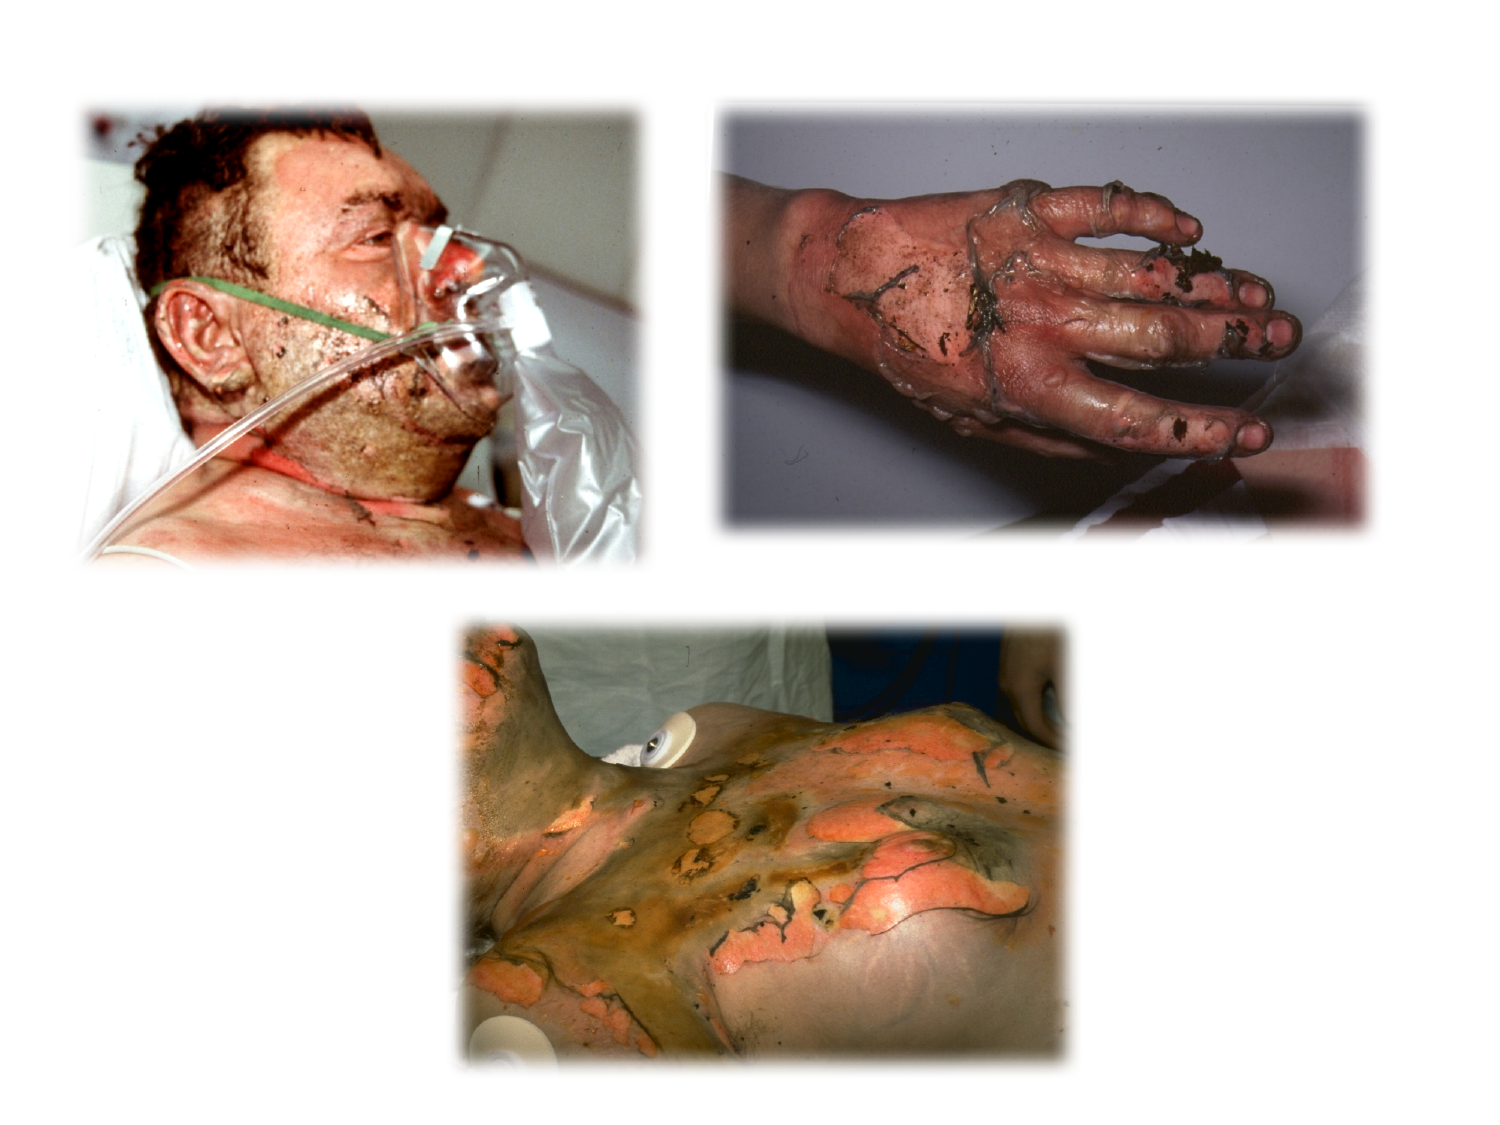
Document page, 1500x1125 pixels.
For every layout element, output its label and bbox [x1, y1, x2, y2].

picture [702, 93, 1383, 547]
picture [445, 609, 1083, 1079]
picture [70, 93, 657, 575]
